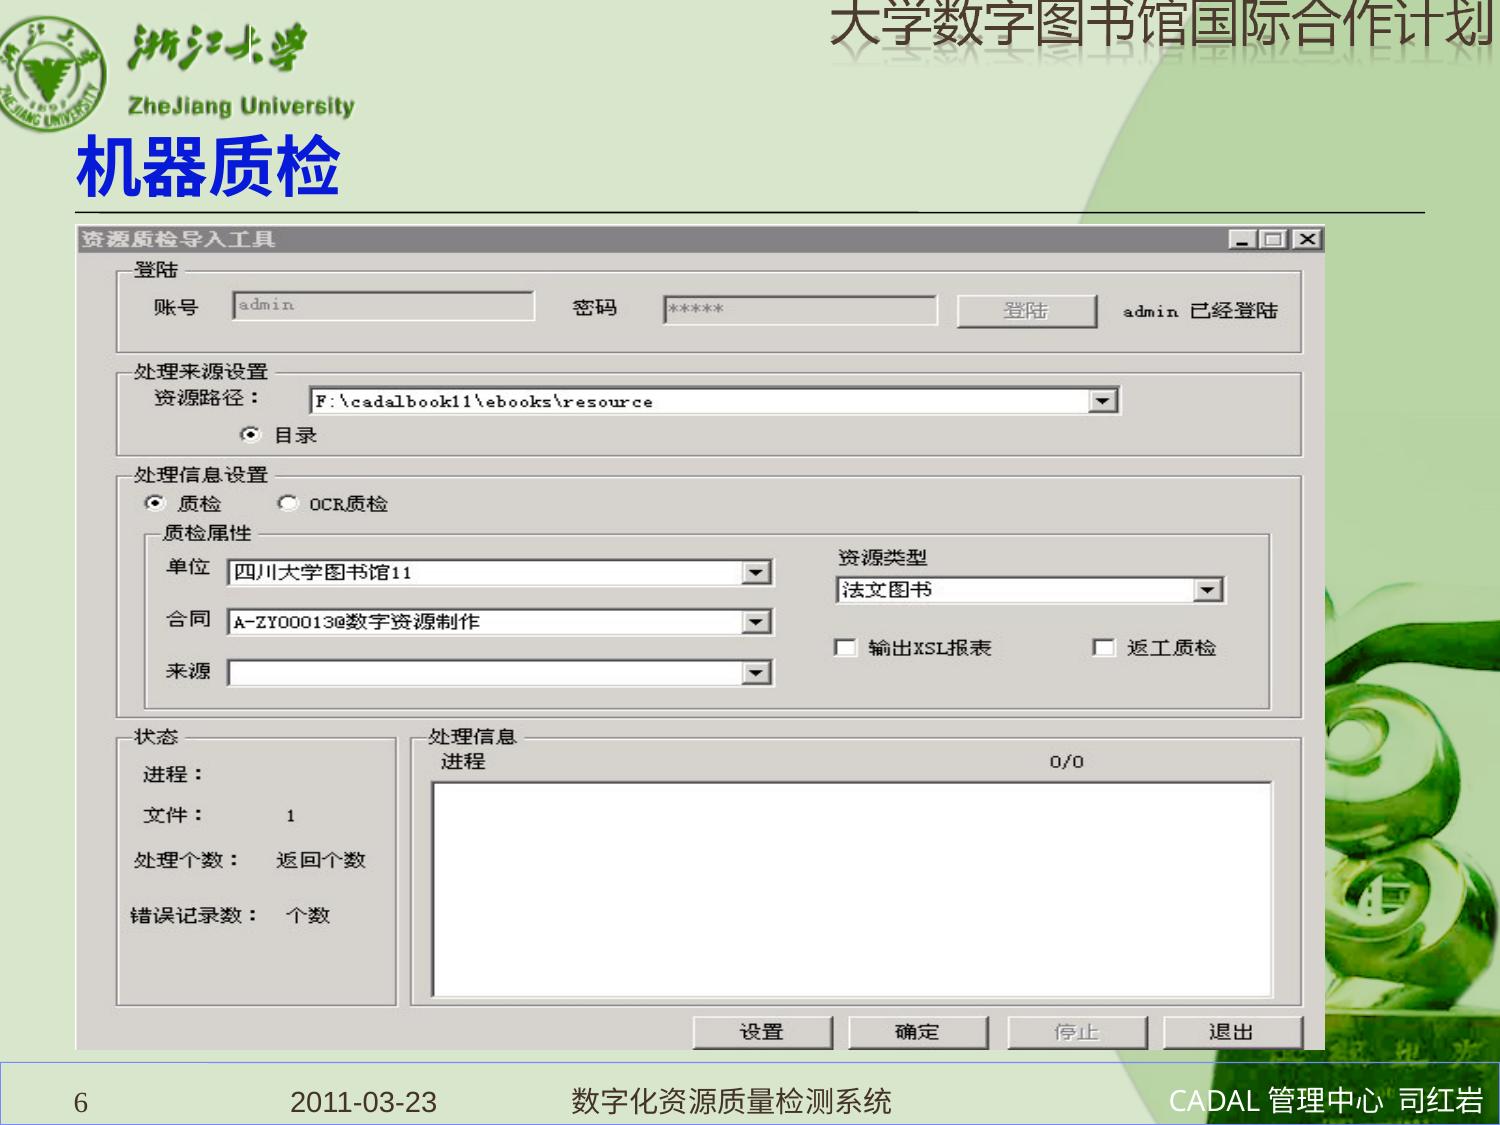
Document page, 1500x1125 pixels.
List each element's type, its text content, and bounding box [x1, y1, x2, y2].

footer 2011-03-23 数字化资源质量检测系统 [274, 1071, 951, 1125]
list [74, 224, 1326, 1051]
title 机器质检 [75, 75, 700, 213]
picture [0, 0, 1500, 1061]
picture [1, 1063, 1499, 1124]
slide_number 6 [49, 1071, 251, 1125]
